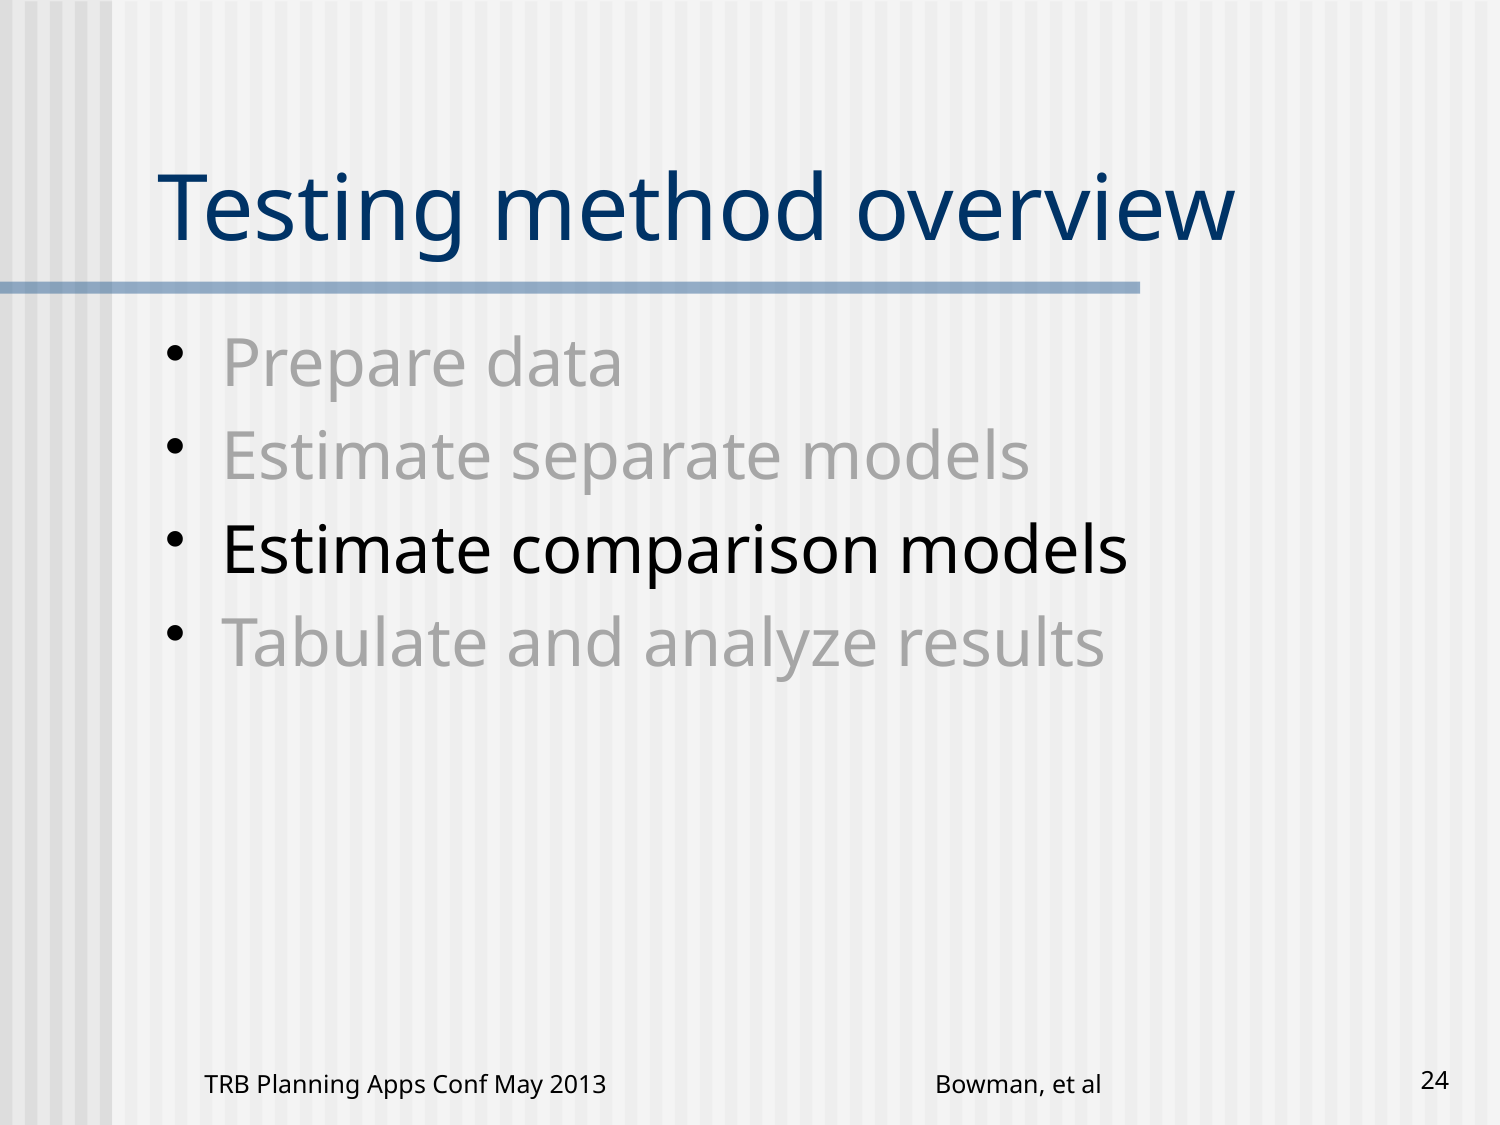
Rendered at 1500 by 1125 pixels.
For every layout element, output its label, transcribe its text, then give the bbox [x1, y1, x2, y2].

slide_number 24 [1325, 1031, 1465, 1107]
footer Bowman, et al [712, 1031, 1325, 1107]
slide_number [189, 1031, 712, 1107]
title Testing method overview [142, 140, 1482, 267]
list Prepare data Estimate separate models Estimate comparison models Tabulate and analyze results [150, 312, 1481, 1000]
